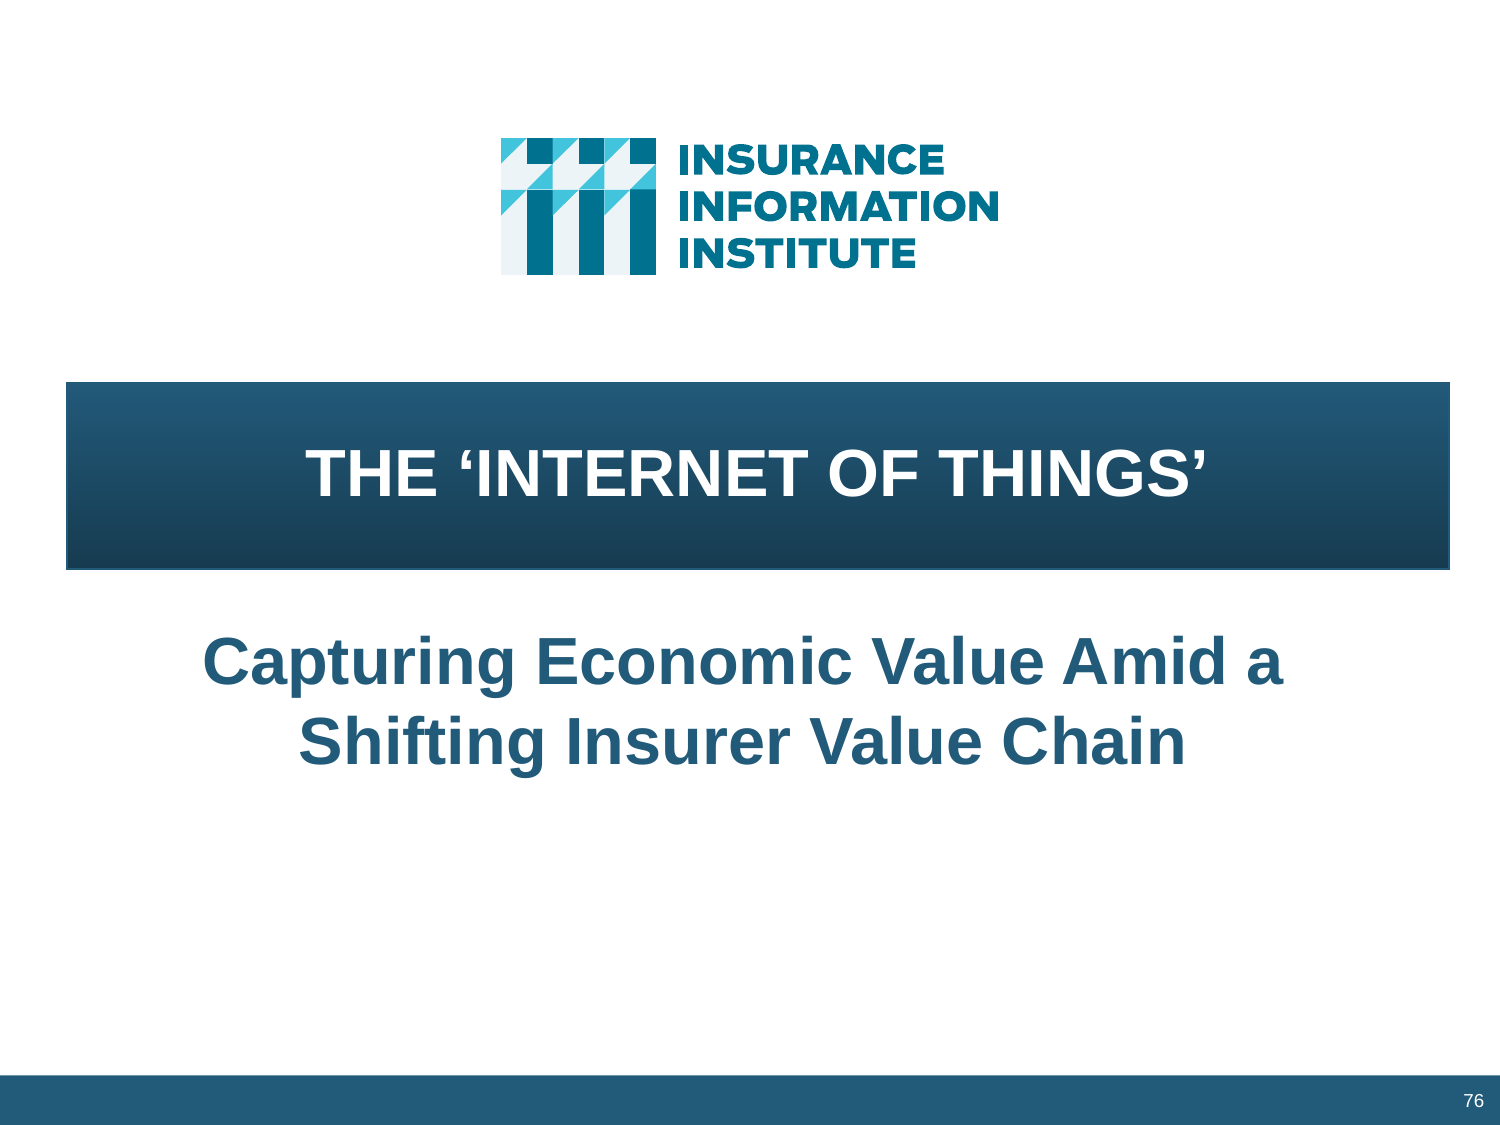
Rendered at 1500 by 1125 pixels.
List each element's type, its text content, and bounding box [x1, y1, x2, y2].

picture [500, 137, 998, 275]
text_box 76 [1410, 1091, 1485, 1111]
text_box THE ‘INTERNET OF THINGS’ [66, 382, 1449, 569]
text_box [0, 1075, 1500, 1125]
text_box Capturing Economic Value Amid a Shifting Insurer Value Chain [58, 610, 1429, 786]
